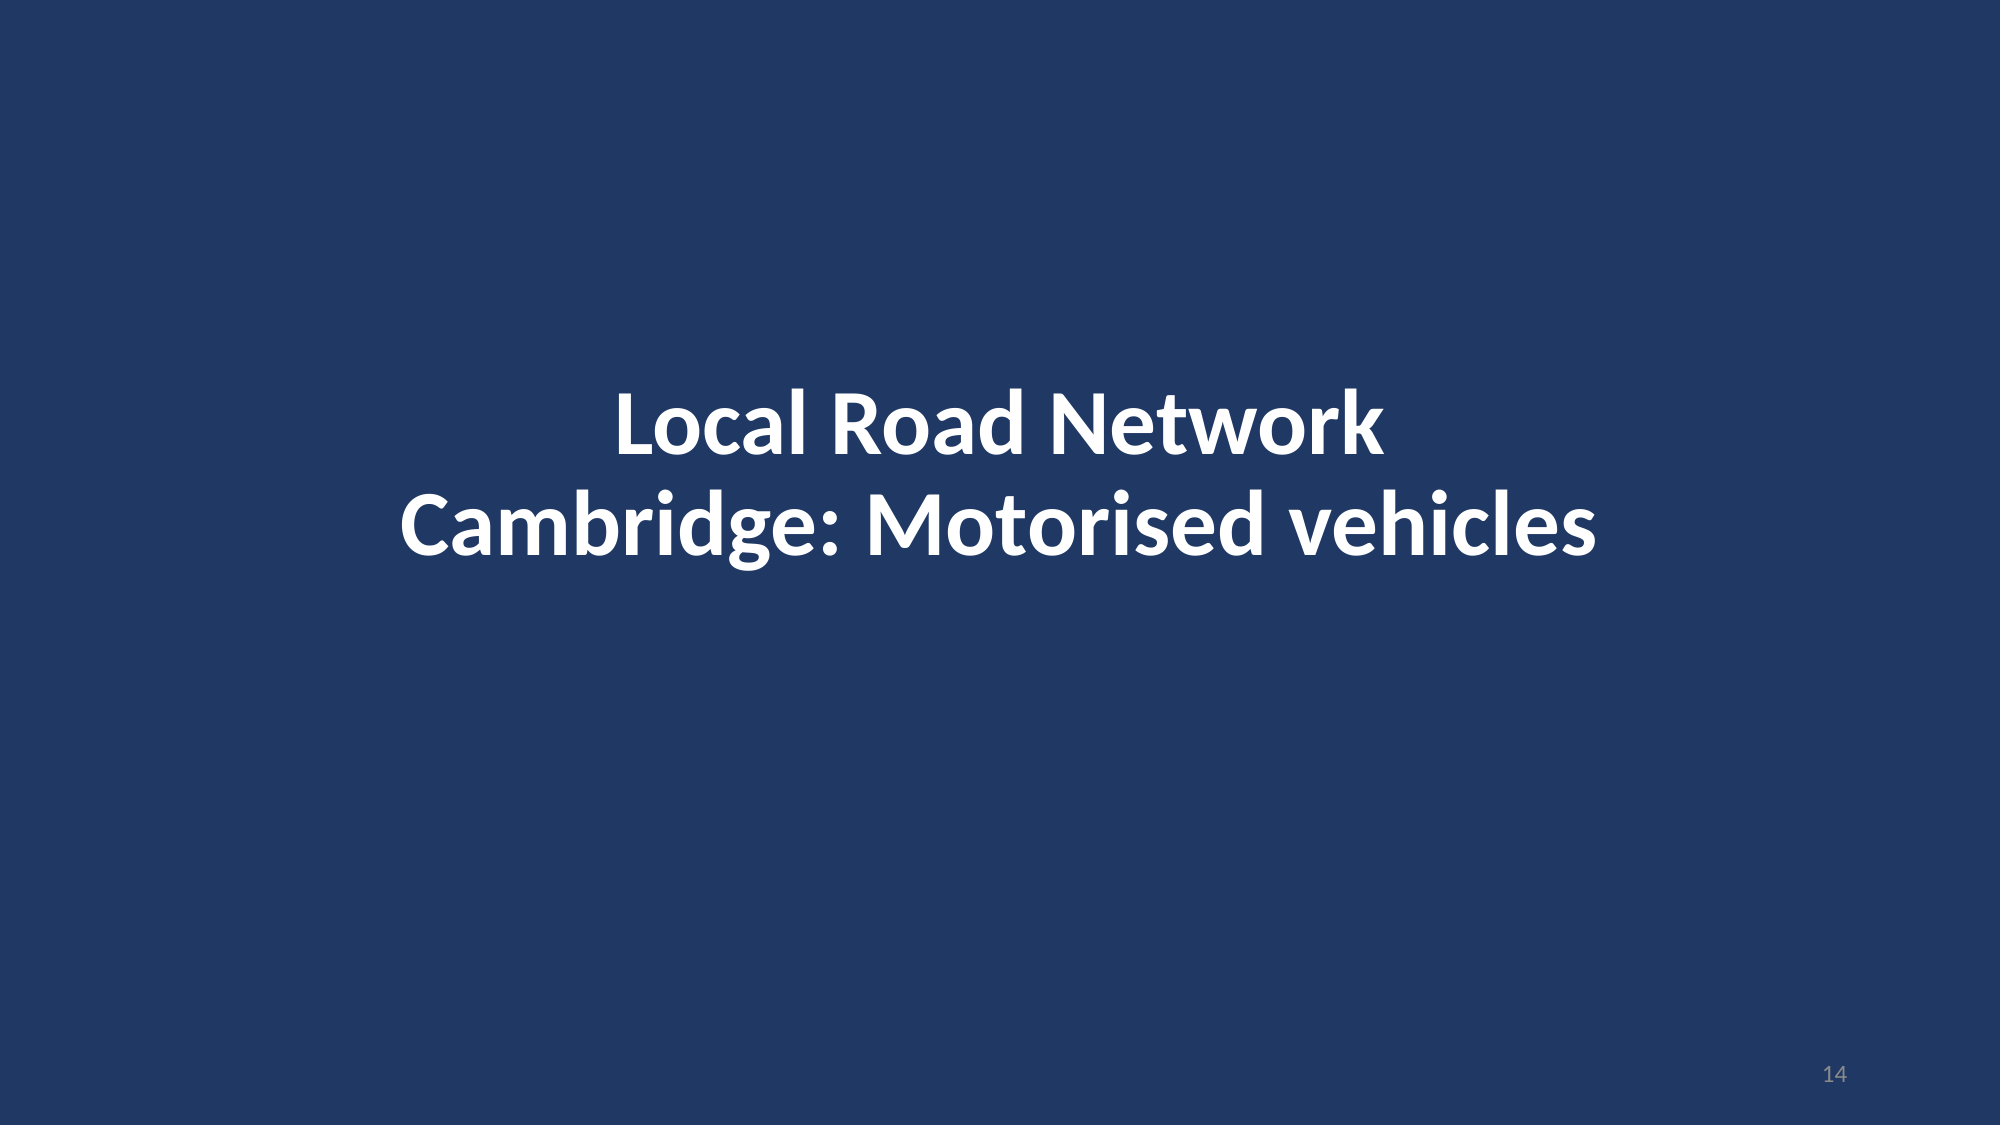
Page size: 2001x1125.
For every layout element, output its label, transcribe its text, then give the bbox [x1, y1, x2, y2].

slide_number 14 [1412, 1042, 1863, 1103]
title Local Road Network Cambridge: Motorised vehicles [0, 366, 2000, 584]
